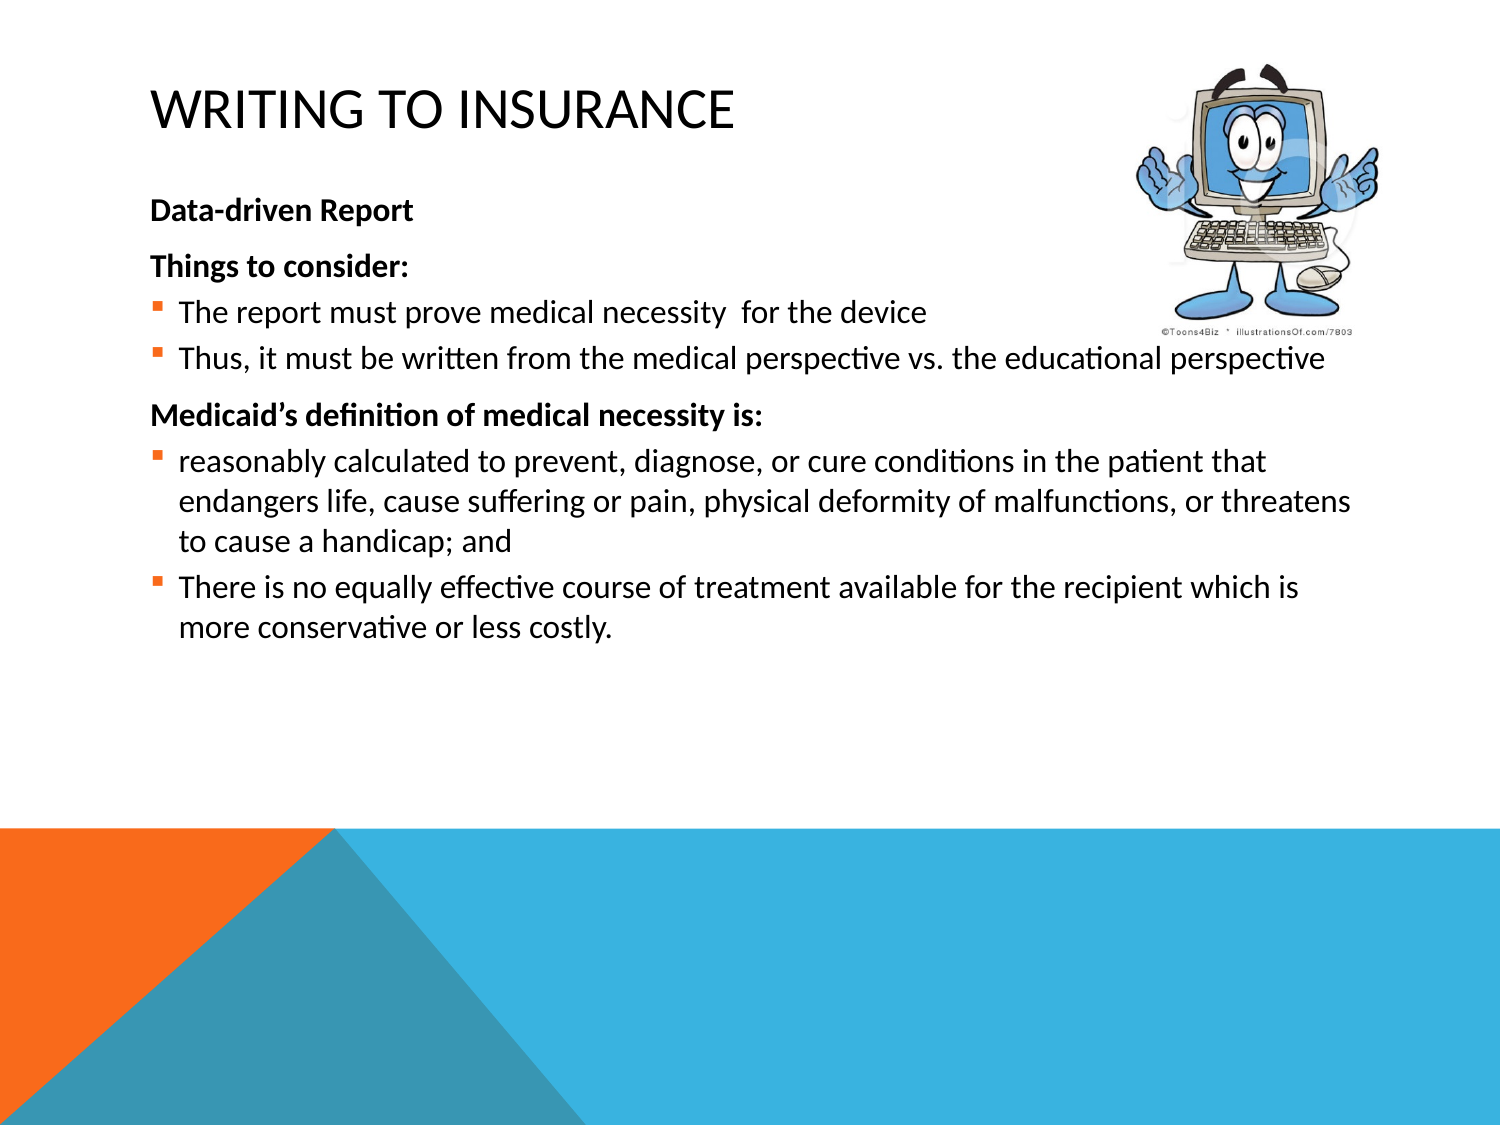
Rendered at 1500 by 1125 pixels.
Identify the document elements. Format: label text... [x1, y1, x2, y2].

title Writing to Insurance [135, 60, 1125, 150]
list Data-driven Report Things to consider: The report must prove medical necessity for the device Thus, it must be written from the medical perspective vs. the educational perspective Medicaid’s definition of medical necessity is: reasonably calculated to prevent, diagnose, or cure conditions in the patient that endangers life, cause suffering or pain, physical deformity of malfunctions, or threatens to cause a handicap; and There is no equally effective course of treatment available for the recipient which is more conservative or less costly. [135, 180, 1369, 768]
picture [1124, 62, 1388, 339]
